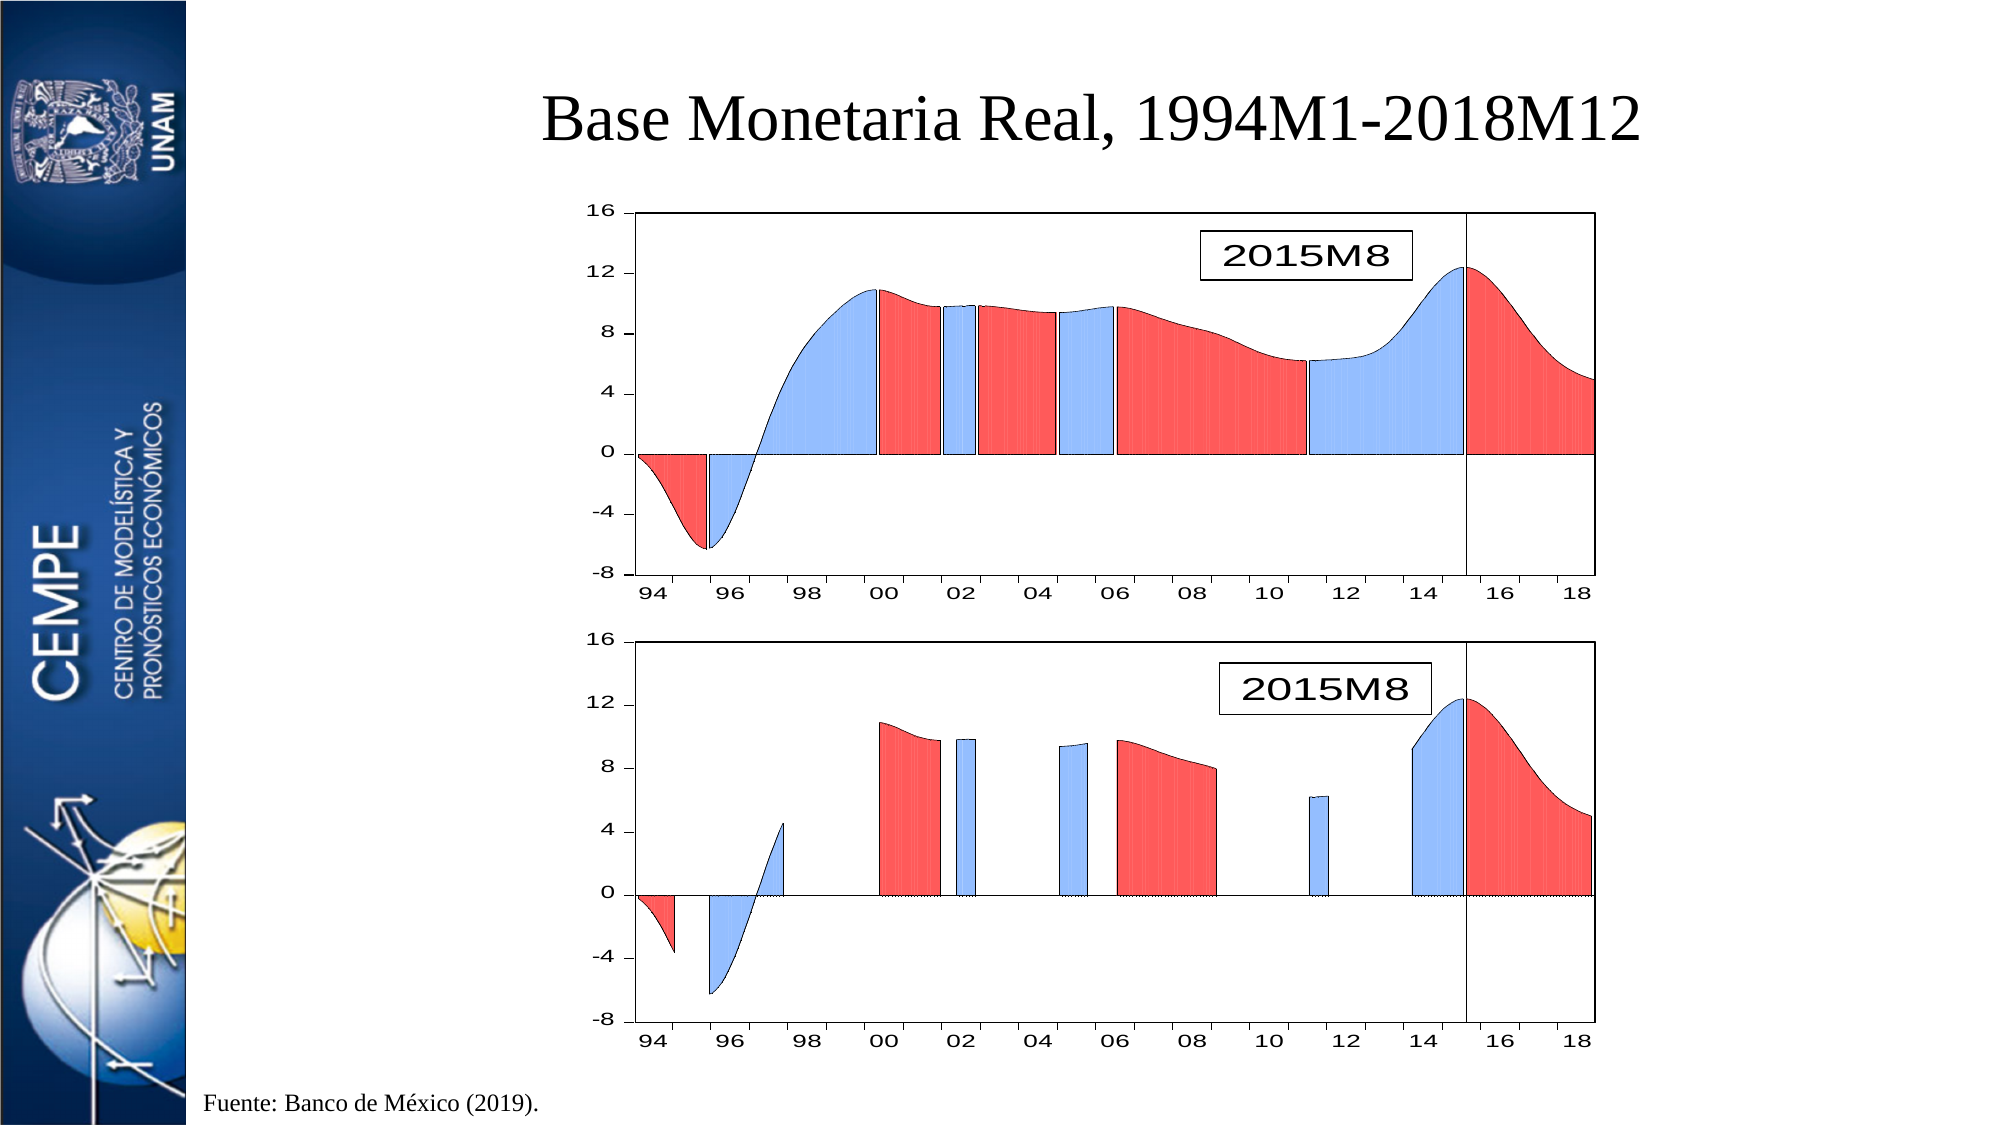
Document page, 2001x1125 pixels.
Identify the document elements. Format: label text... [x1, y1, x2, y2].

text_box Fuente: Banco de México (2019). [188, 1079, 555, 1125]
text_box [584, 630, 1601, 1053]
picture [0, 1, 656, 1124]
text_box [584, 202, 1601, 604]
title Base Monetaria Real, 1994M1-2018M12 [186, 3, 2000, 224]
